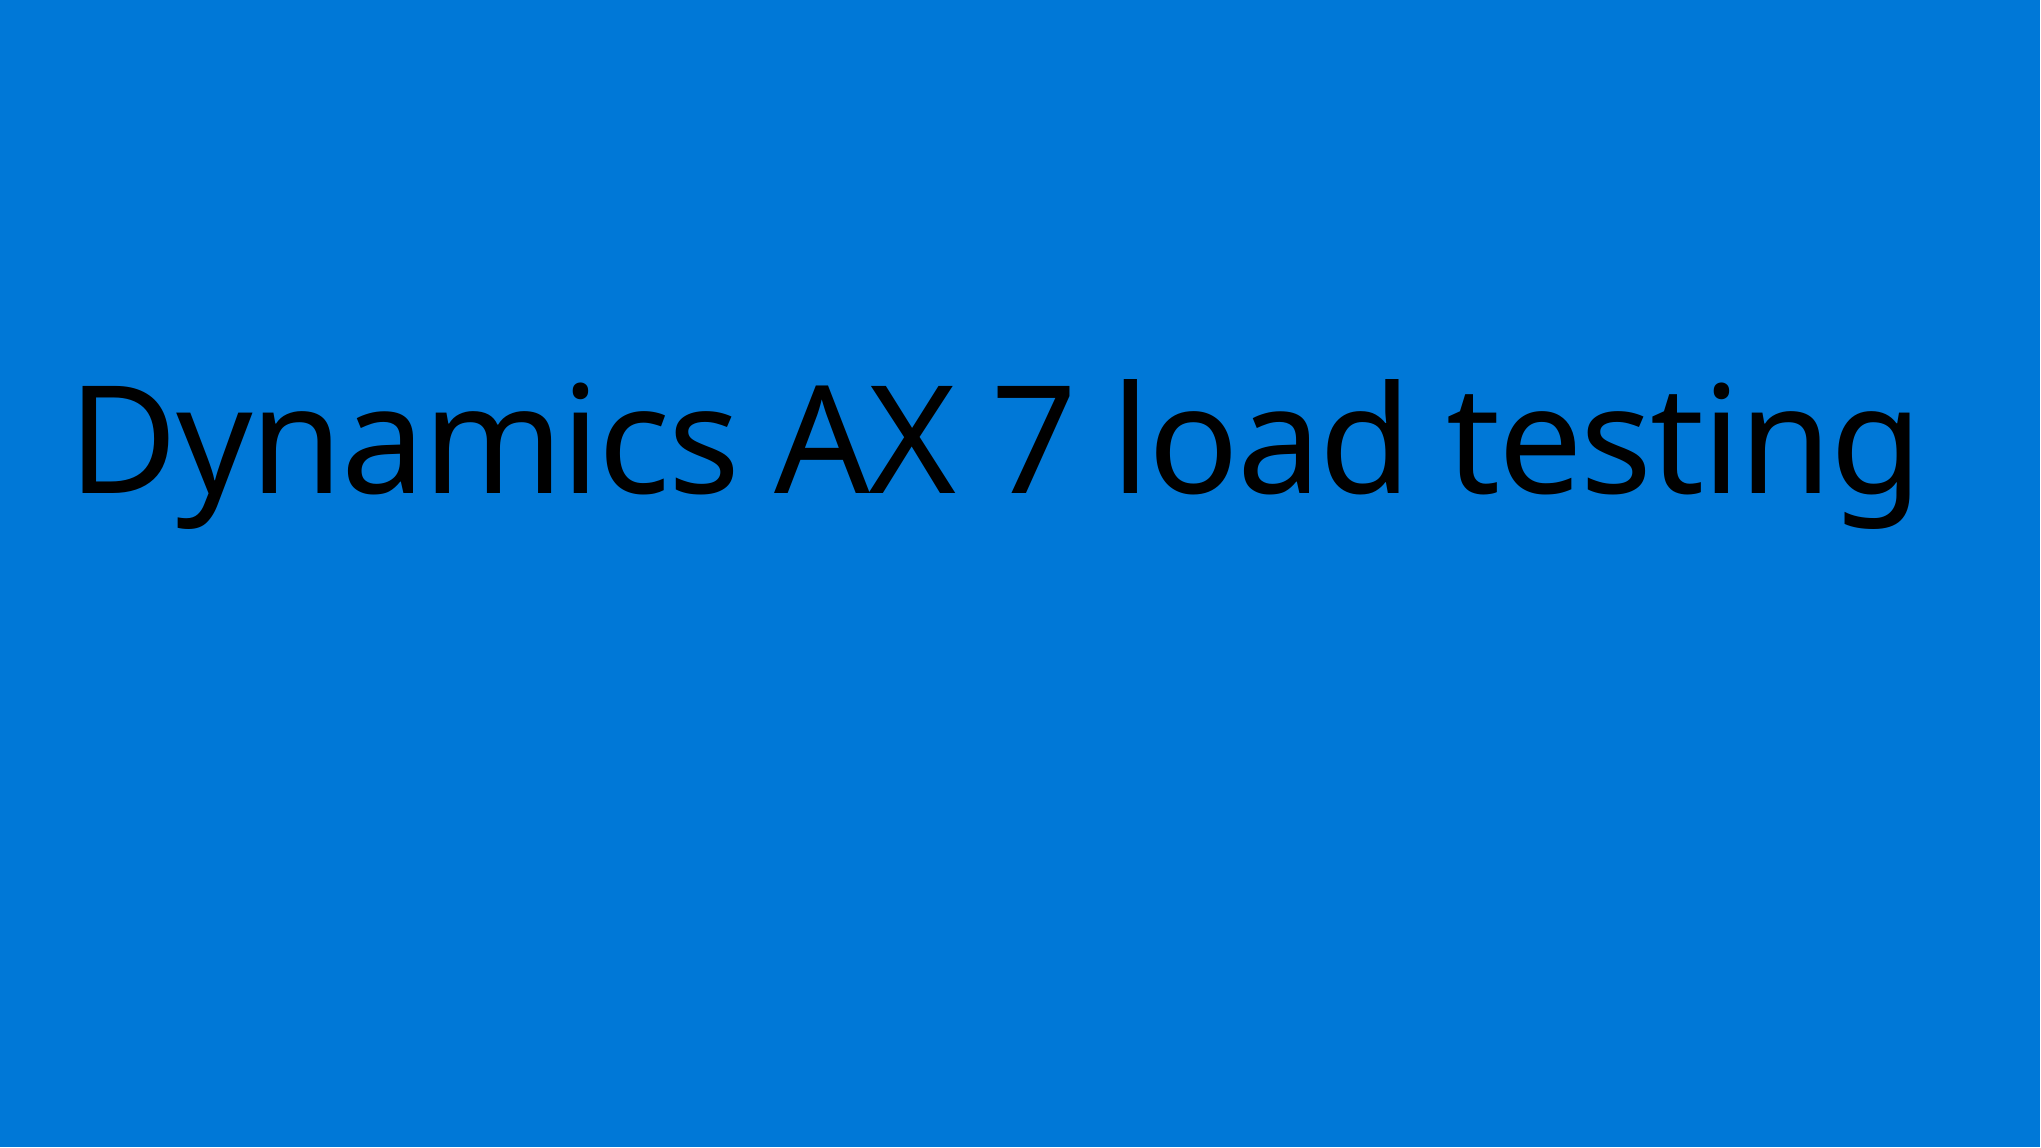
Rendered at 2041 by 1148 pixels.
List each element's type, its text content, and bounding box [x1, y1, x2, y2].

title Dynamics AX 7 load testing [45, 348, 1996, 543]
